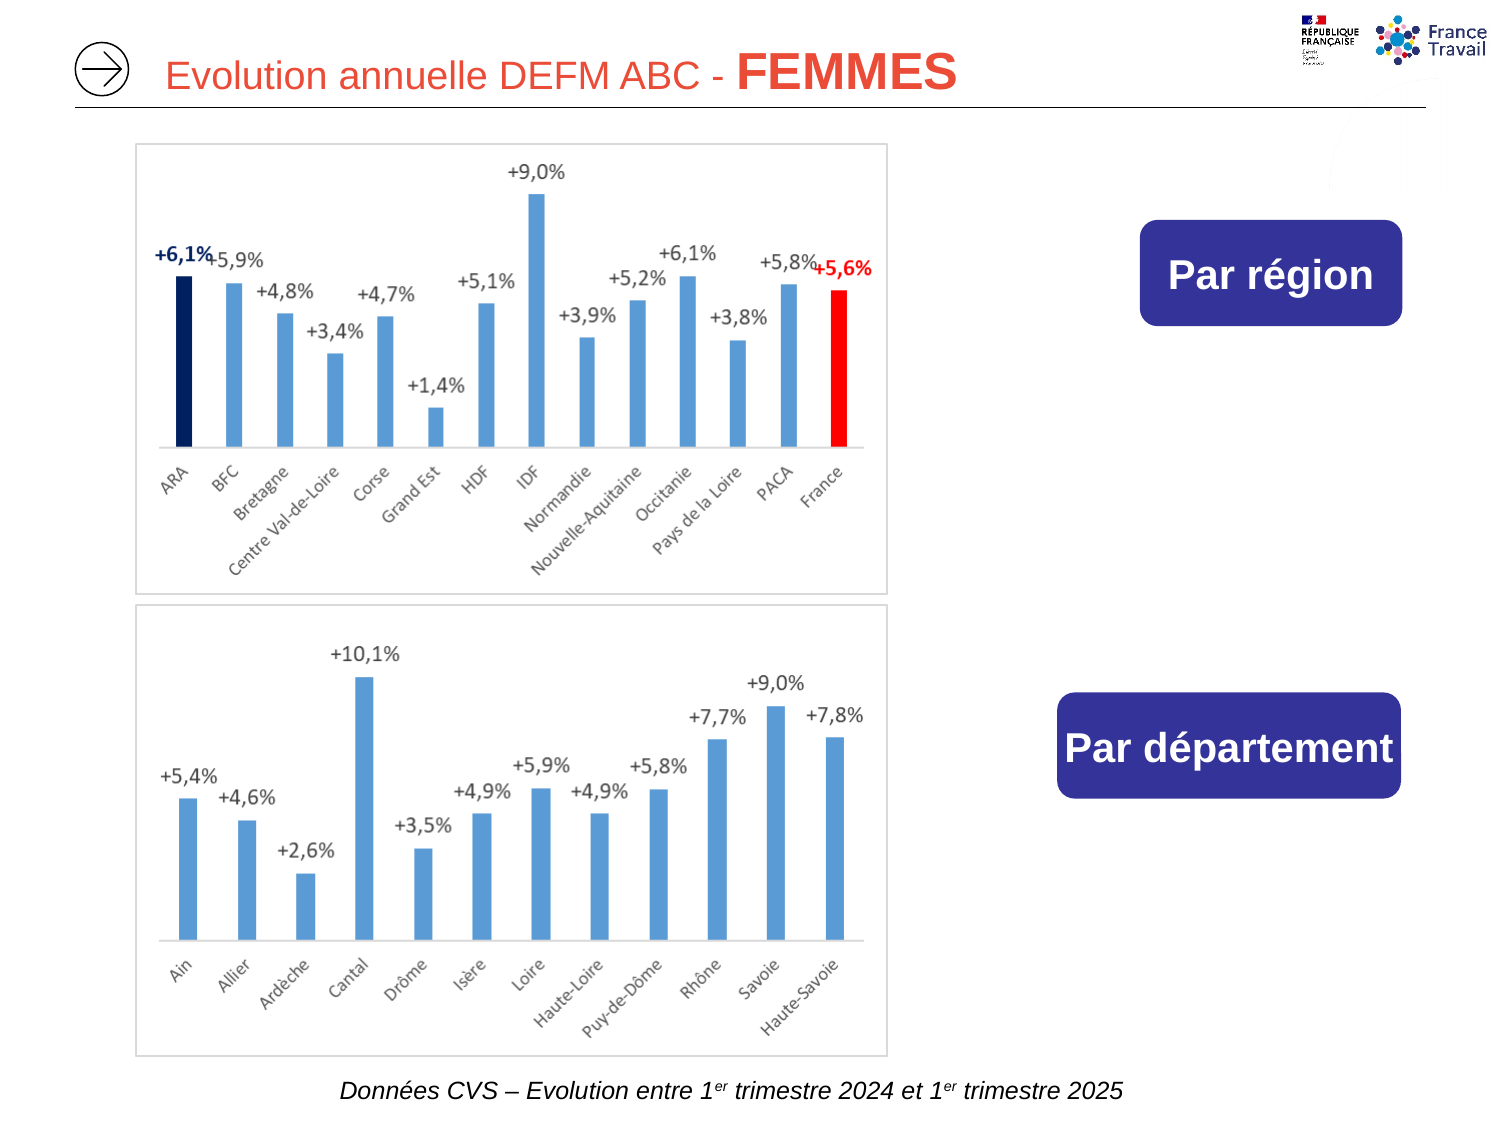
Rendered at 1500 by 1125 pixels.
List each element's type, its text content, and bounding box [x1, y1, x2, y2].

picture [135, 142, 889, 595]
picture [135, 604, 889, 1057]
picture [1293, 6, 1495, 204]
text_box Par région [1139, 219, 1403, 327]
text_box Par département [1057, 692, 1402, 799]
text_box Evolution annuelle DEFM ABC - FEMMES [163, 35, 1410, 100]
text_box Données CVS – Evolution entre 1er trimestre 2024 et 1er trimestre 2025 [324, 1066, 1363, 1112]
